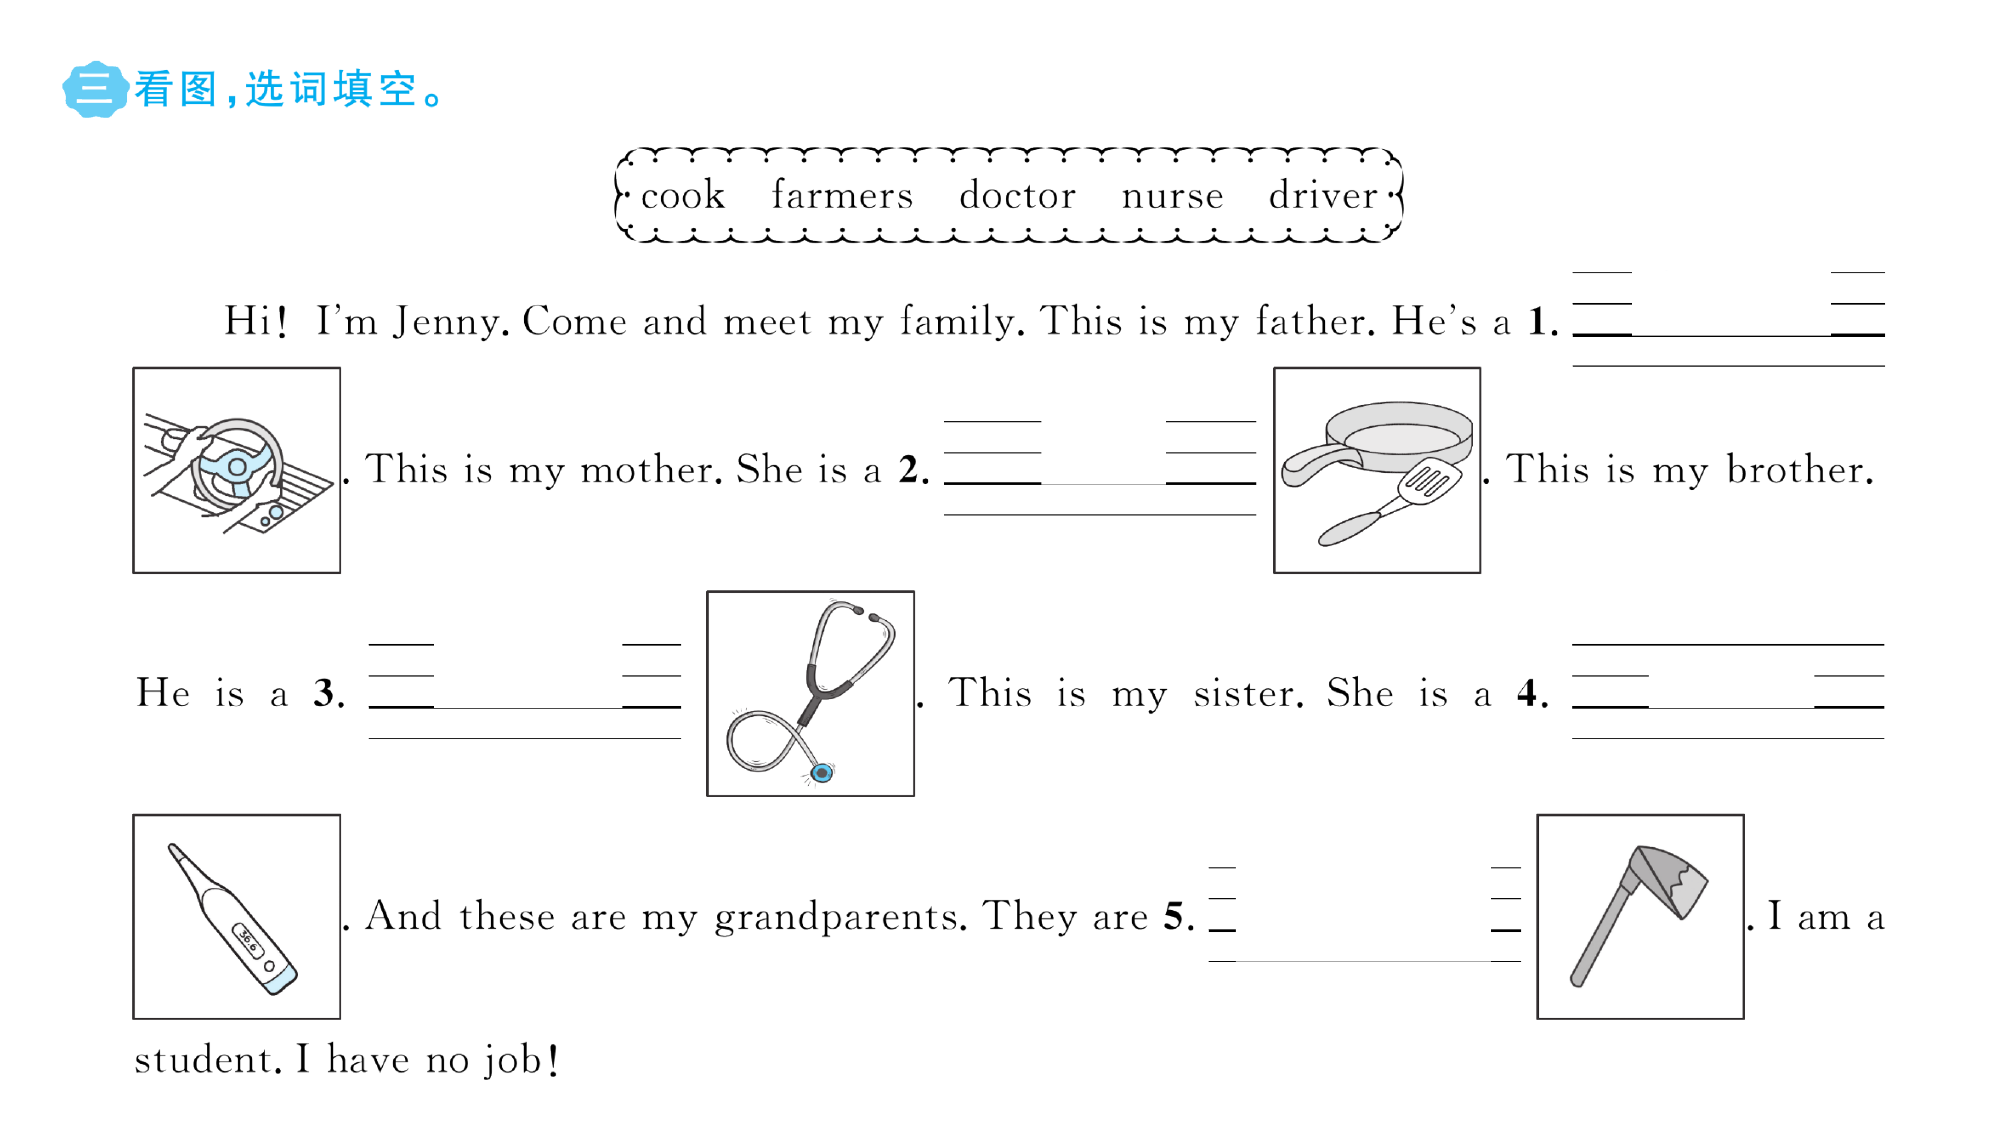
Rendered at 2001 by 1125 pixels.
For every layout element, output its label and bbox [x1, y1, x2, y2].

picture [59, 58, 1897, 1097]
